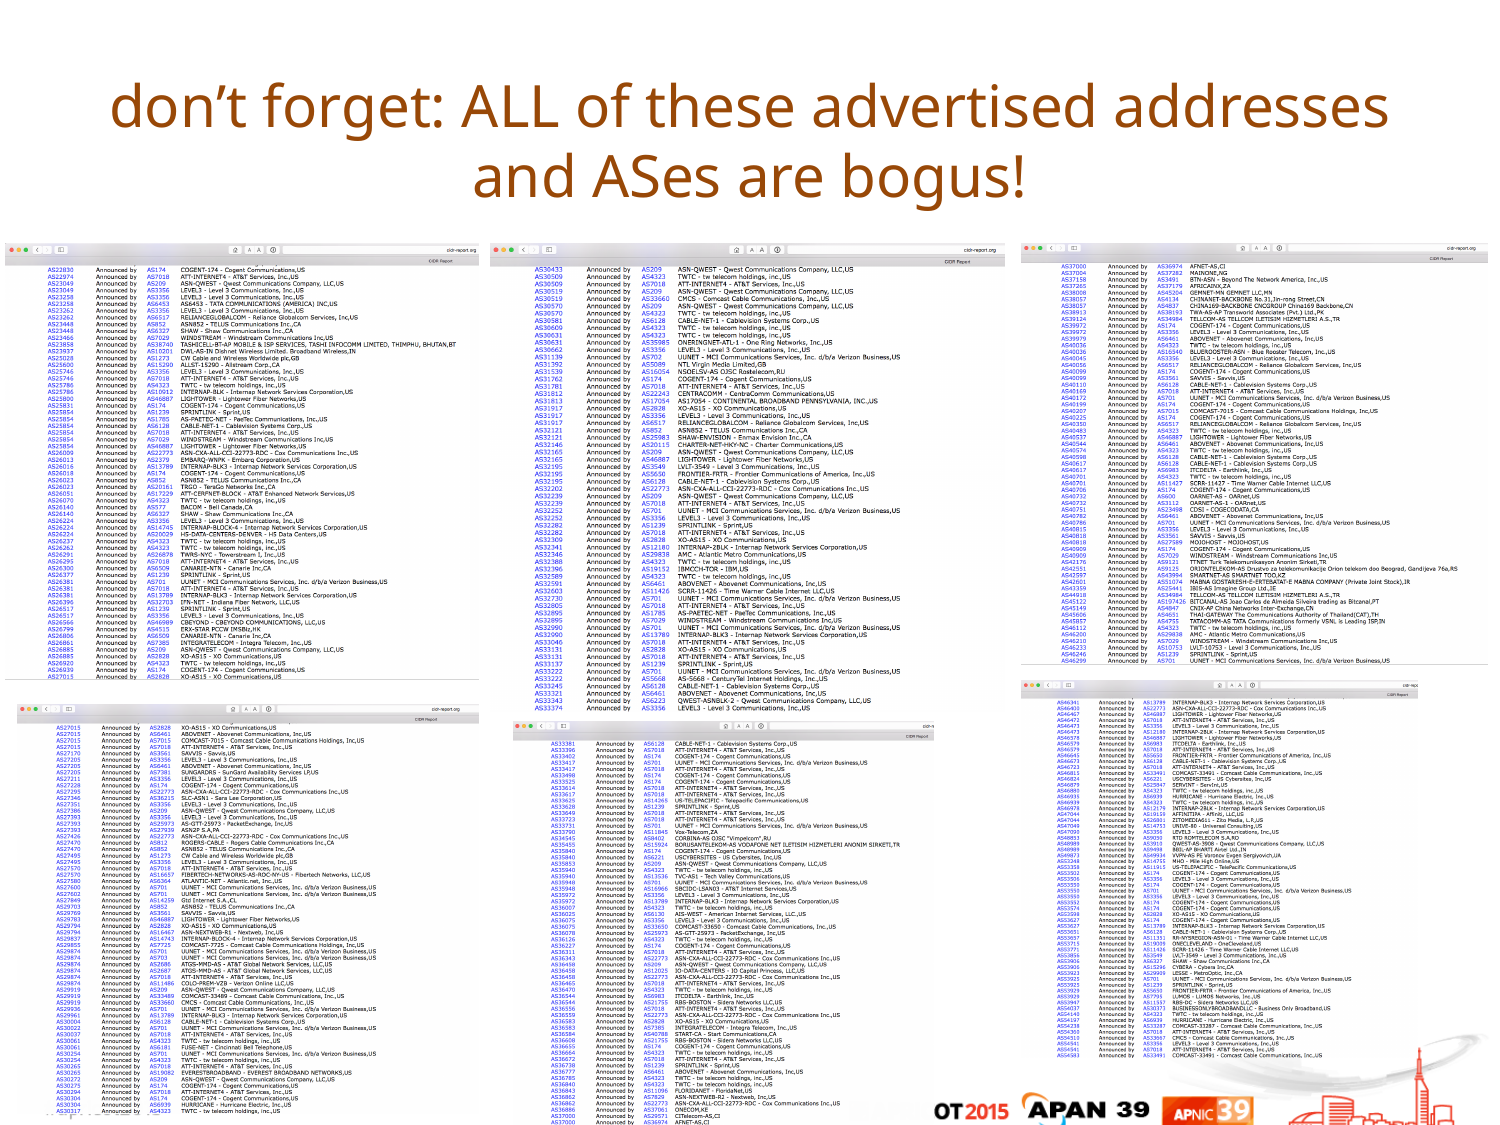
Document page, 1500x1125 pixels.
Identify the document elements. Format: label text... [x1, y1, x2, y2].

picture [0, 0, 1500, 1125]
title don’t forget: ALL of these advertised addresses and ASes are bogus! [75, 45, 1425, 233]
